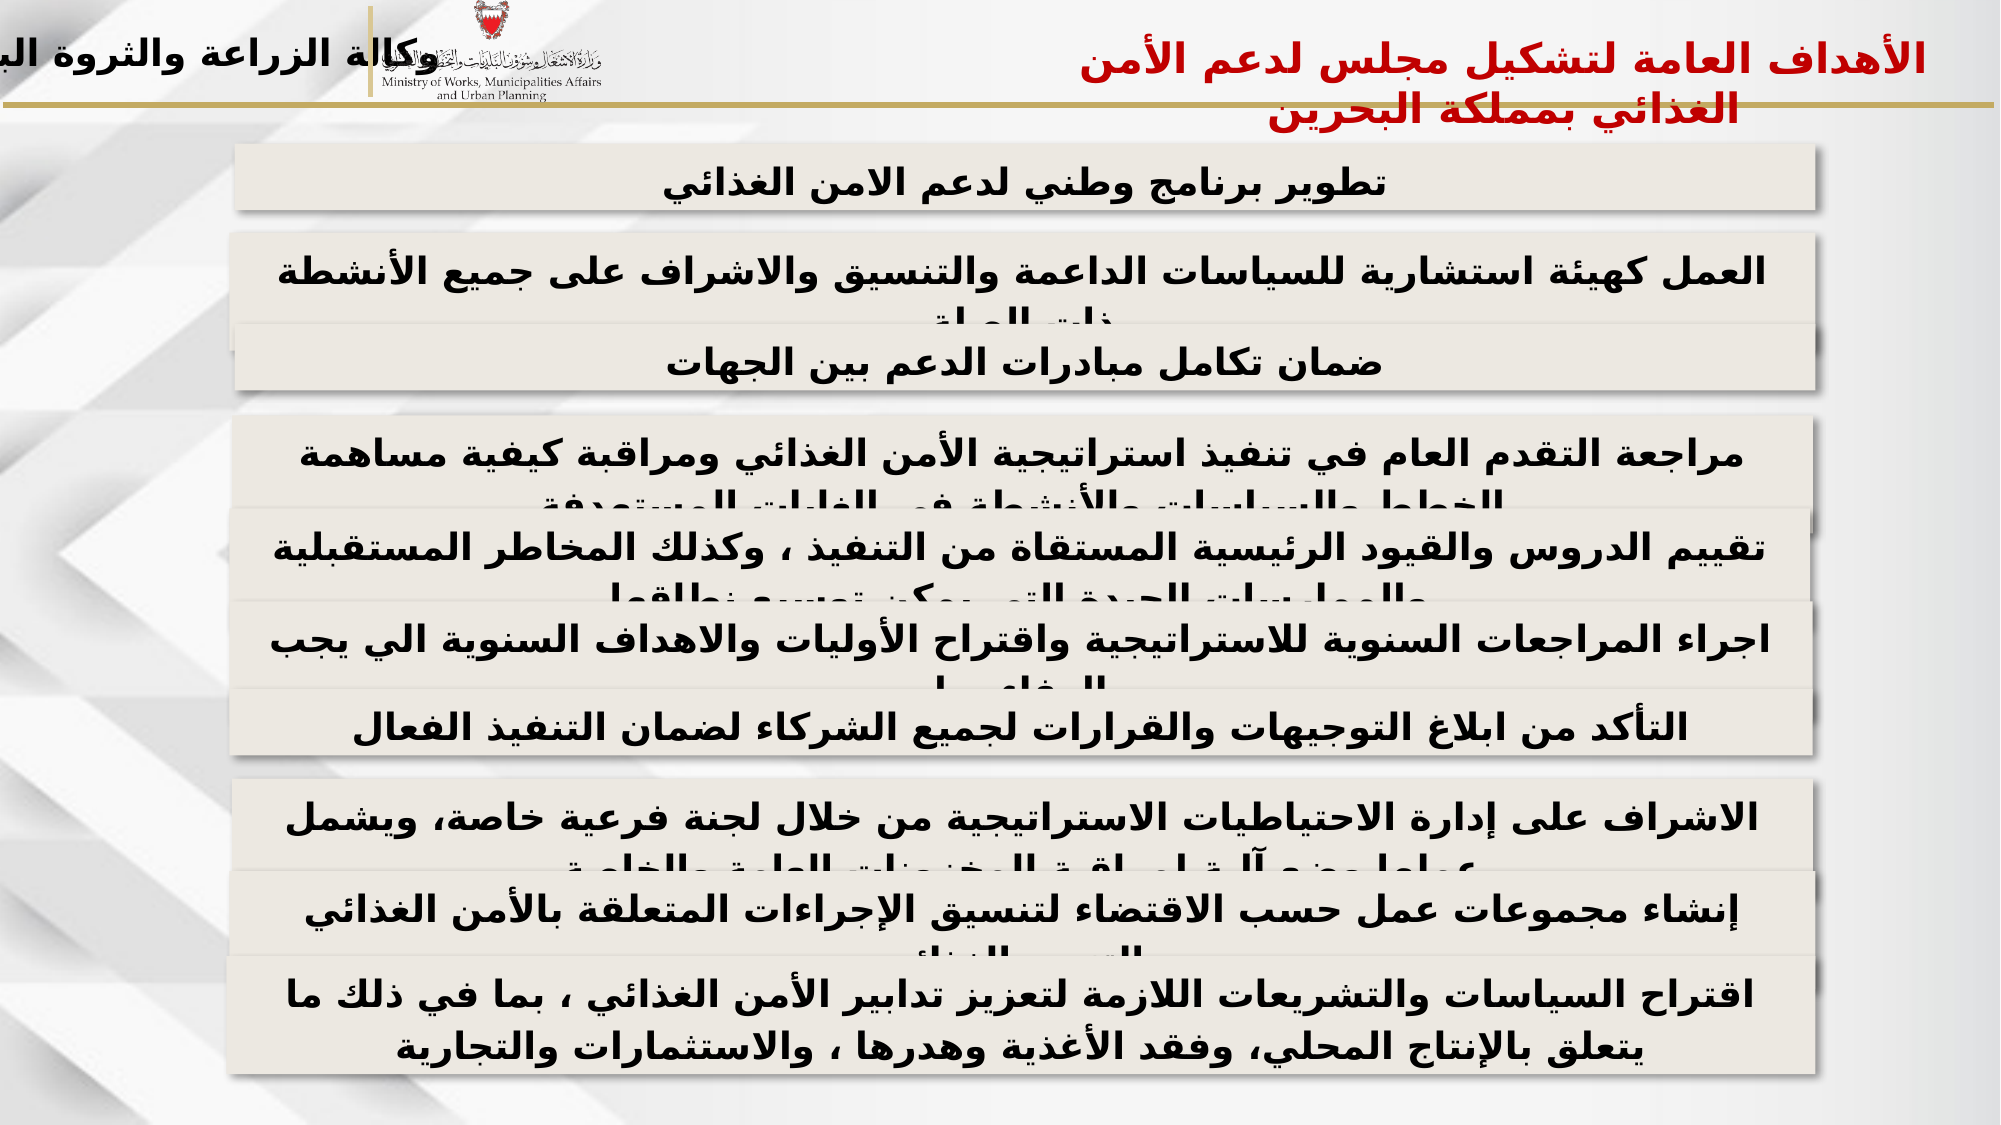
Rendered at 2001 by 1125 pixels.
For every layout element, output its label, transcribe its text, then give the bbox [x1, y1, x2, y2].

text_box إنشاء مجموعات عمل حسب الاقتضاء لتنسيق الإجراءات المتعلقة بالأمن الغذائي والتنويع الغذائي [229, 870, 1816, 955]
text_box الأهداف العامة لتشكيل مجلس لدعم الأمن الغذائي بمملكة البحرين [1061, 24, 1947, 104]
text_box التأكد من ابلاغ التوجيهات والقرارات لجميع الشركاء لضمان التنفيذ الفعال [229, 688, 1813, 756]
picture [0, 0, 2001, 1125]
text_box الأهداف العامة لتشكيل مجلس لدعم الأمن الغذائي بمملكة البحرين [1061, 105, 1947, 140]
text_box العمل كهيئة استشارية للسياسات الداعمة والتنسيق والاشراف على جميع الأنشطة ذات الصلة [229, 232, 1816, 351]
text_box مراجعة التقدم العام في تنفيذ استراتيجية الأمن الغذائي ومراقبة كيفية مساهمة الخطط والسياسات والأنشطة في الغايات المستهدفة [231, 415, 1813, 508]
text_box اجراء المراجعات السنوية للاستراتيجية واقتراح الأوليات والاهداف السنوية الي يجب الوفاء بها [229, 601, 1813, 688]
text_box تطوير برنامج وطني لدعم الامن الغذائي [234, 143, 1816, 211]
text_box ضمان تكامل مبادرات الدعم بين الجهات [234, 323, 1816, 391]
text_box وكالة الزراعة والثروة البحرية [0, 21, 368, 81]
text_box اقتراح السياسات والتشريعات اللازمة لتعزيز تدابير الأمن الغذائي ، بما في ذلك ما يتعلق بالإنتاج المحلي، وفقد الأغذية وهدرها ، والاستثمارات والتجارية [226, 956, 1816, 1075]
text_box تقييم الدروس والقيود الرئيسية المستقاة من التنفيذ ، وكذلك المخاطر المستقبلية والممارسات الجيدة التي يمكن توسيع نطاقها [229, 508, 1811, 601]
text_box الاشراف على إدارة الاحتياطيات الاستراتيجية من خلال لجنة فرعية خاصة، ويشمل عملها وضع آلية لمراقبة المخزونات العامة والخاصة [231, 778, 1813, 870]
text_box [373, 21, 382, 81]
